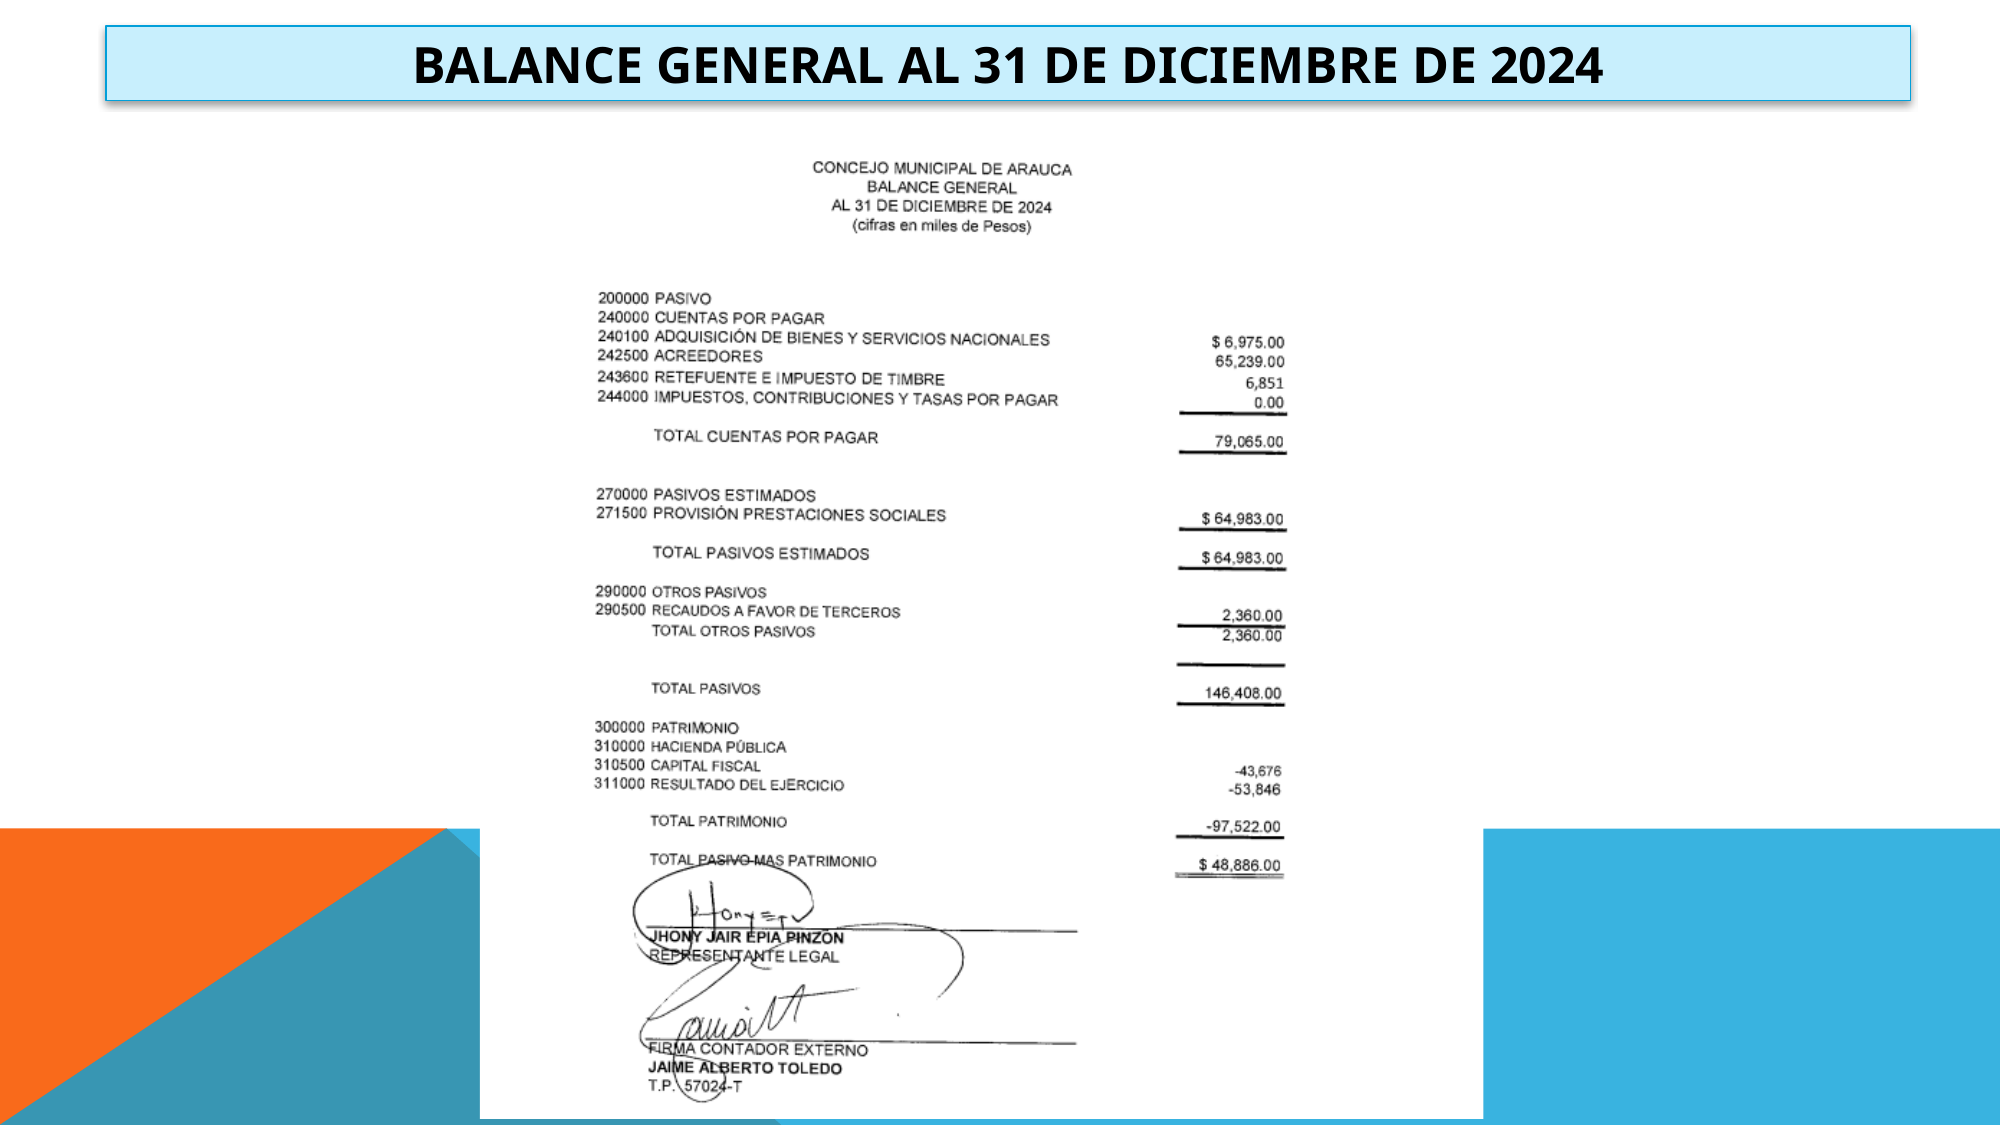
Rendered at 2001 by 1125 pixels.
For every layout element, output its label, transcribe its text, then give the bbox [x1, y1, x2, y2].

picture [479, 118, 1484, 1119]
text_box BALANCE GENERAL AL 31 DE DICIEMBRE DE 2024 [105, 25, 1911, 101]
